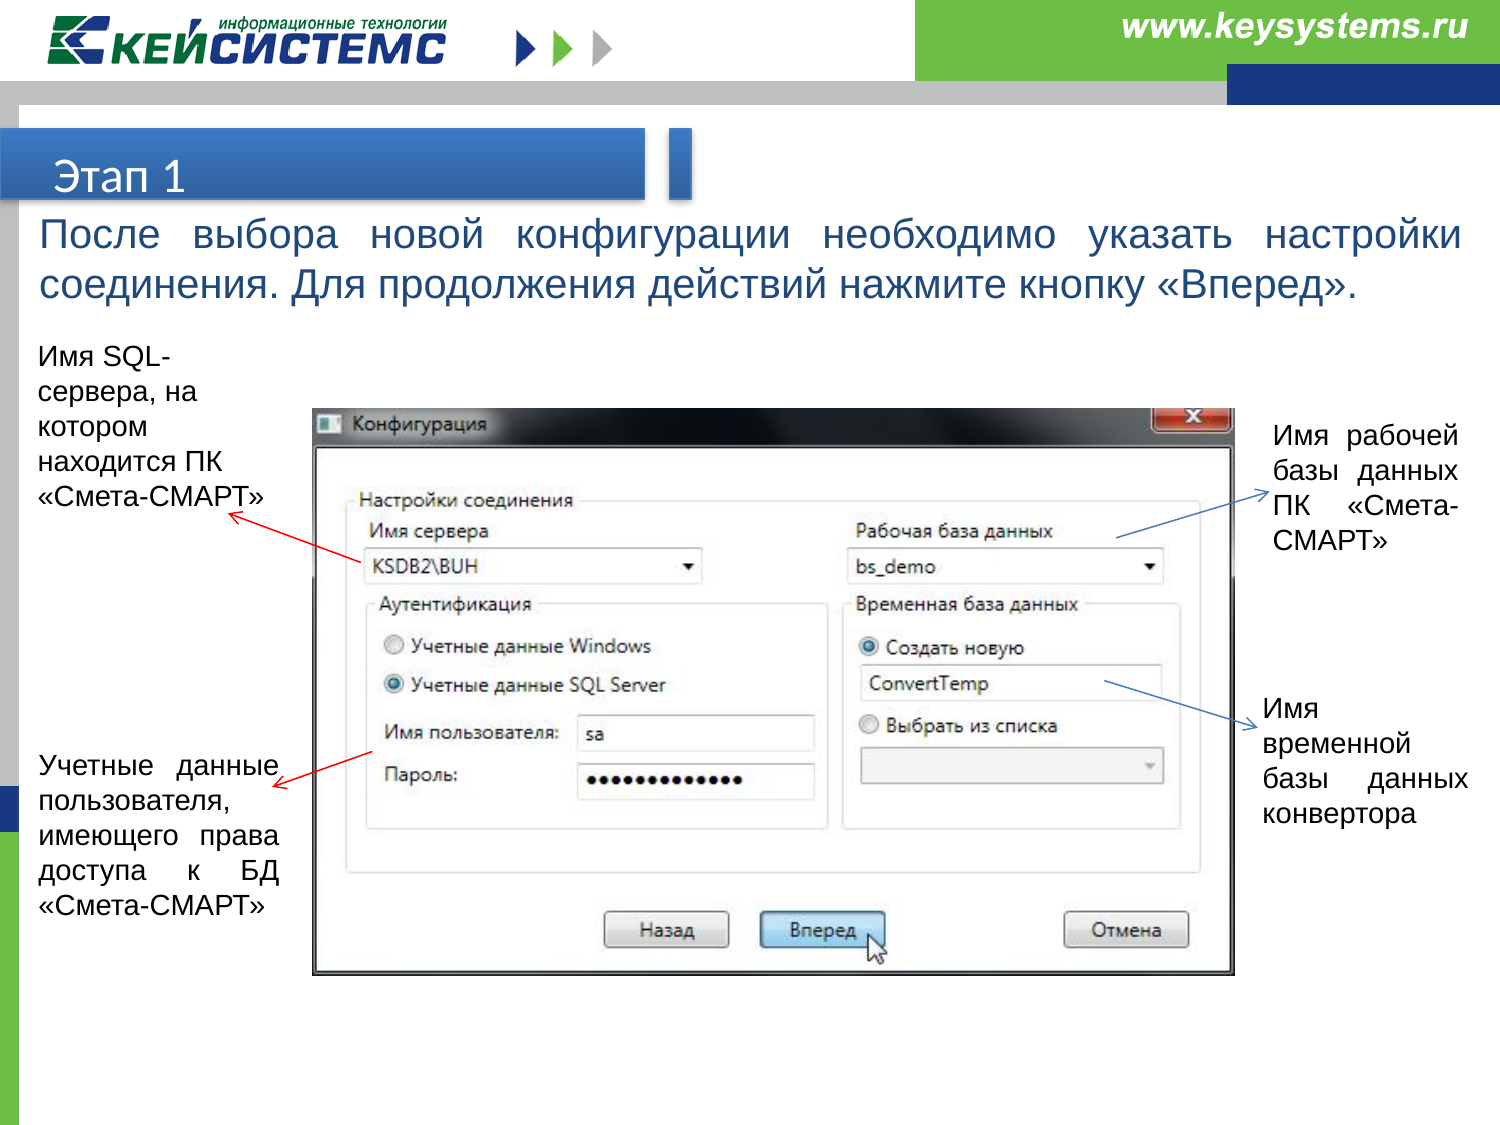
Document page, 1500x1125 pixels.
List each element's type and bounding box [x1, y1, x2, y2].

text_box [227, 512, 362, 563]
text_box [271, 751, 373, 788]
picture [0, 0, 1500, 1125]
text_box [1115, 491, 1270, 539]
text_box [1104, 680, 1259, 729]
